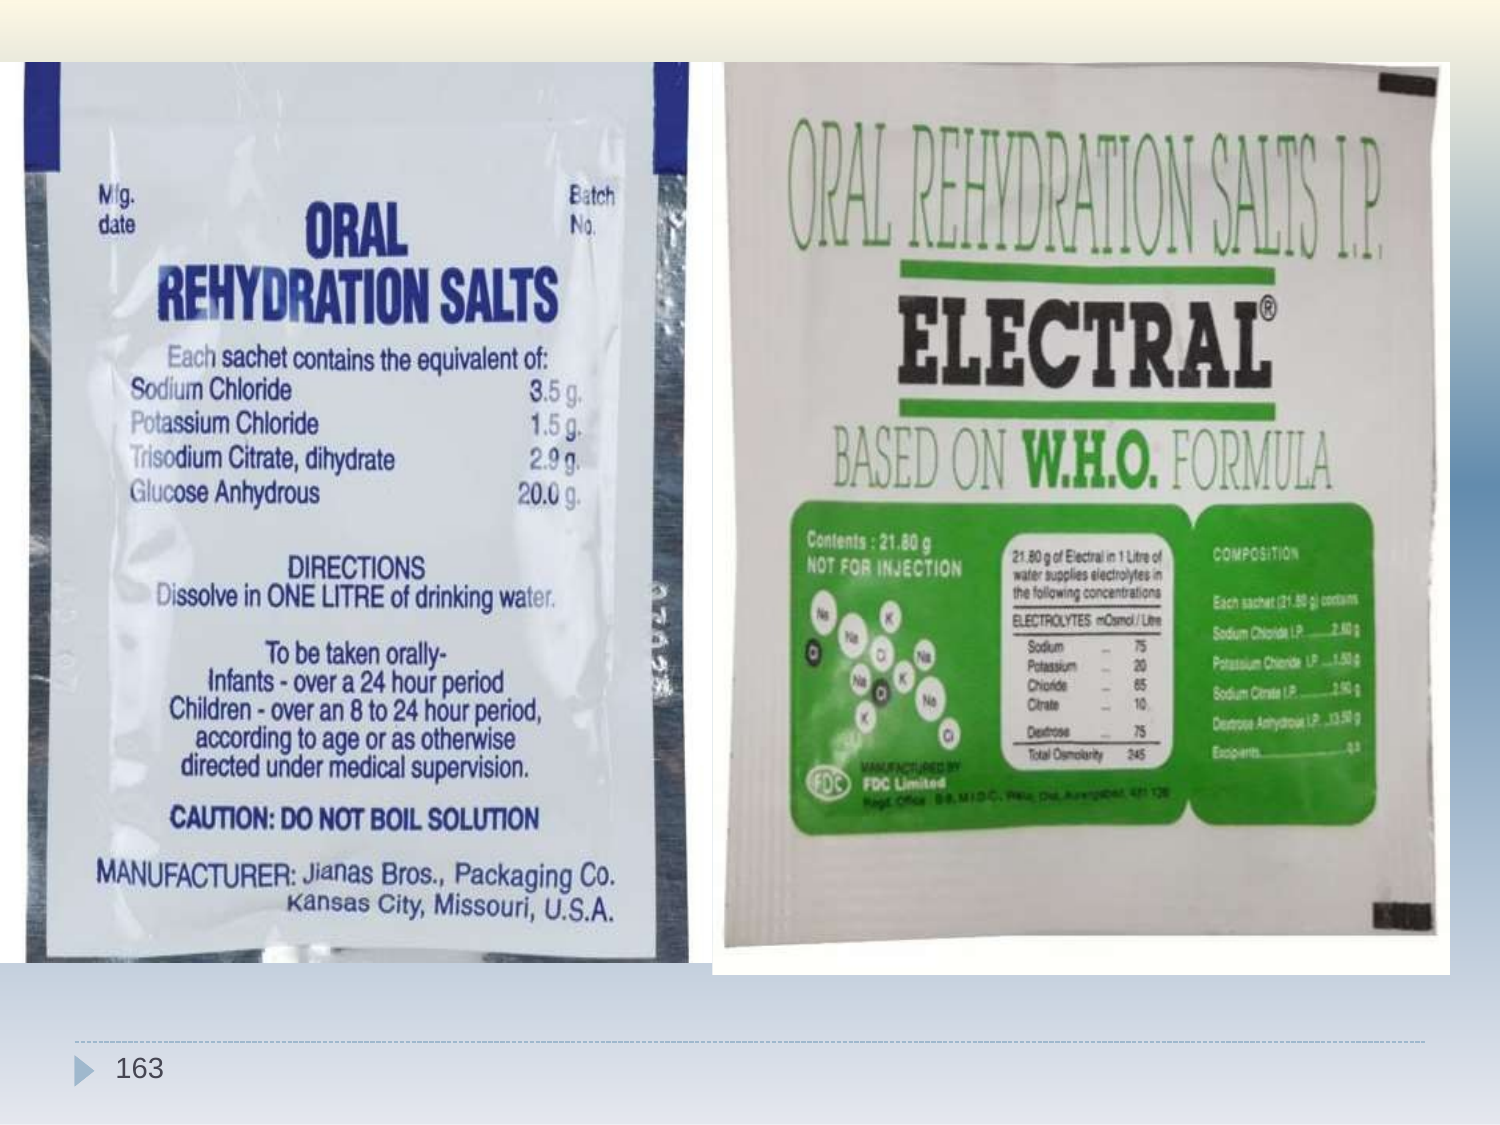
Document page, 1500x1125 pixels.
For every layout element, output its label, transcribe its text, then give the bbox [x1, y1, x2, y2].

slide_number 163 [109, 1050, 171, 1125]
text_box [0, 62, 1451, 976]
picture [0, 0, 1500, 1125]
text_box [74, 1055, 95, 1087]
